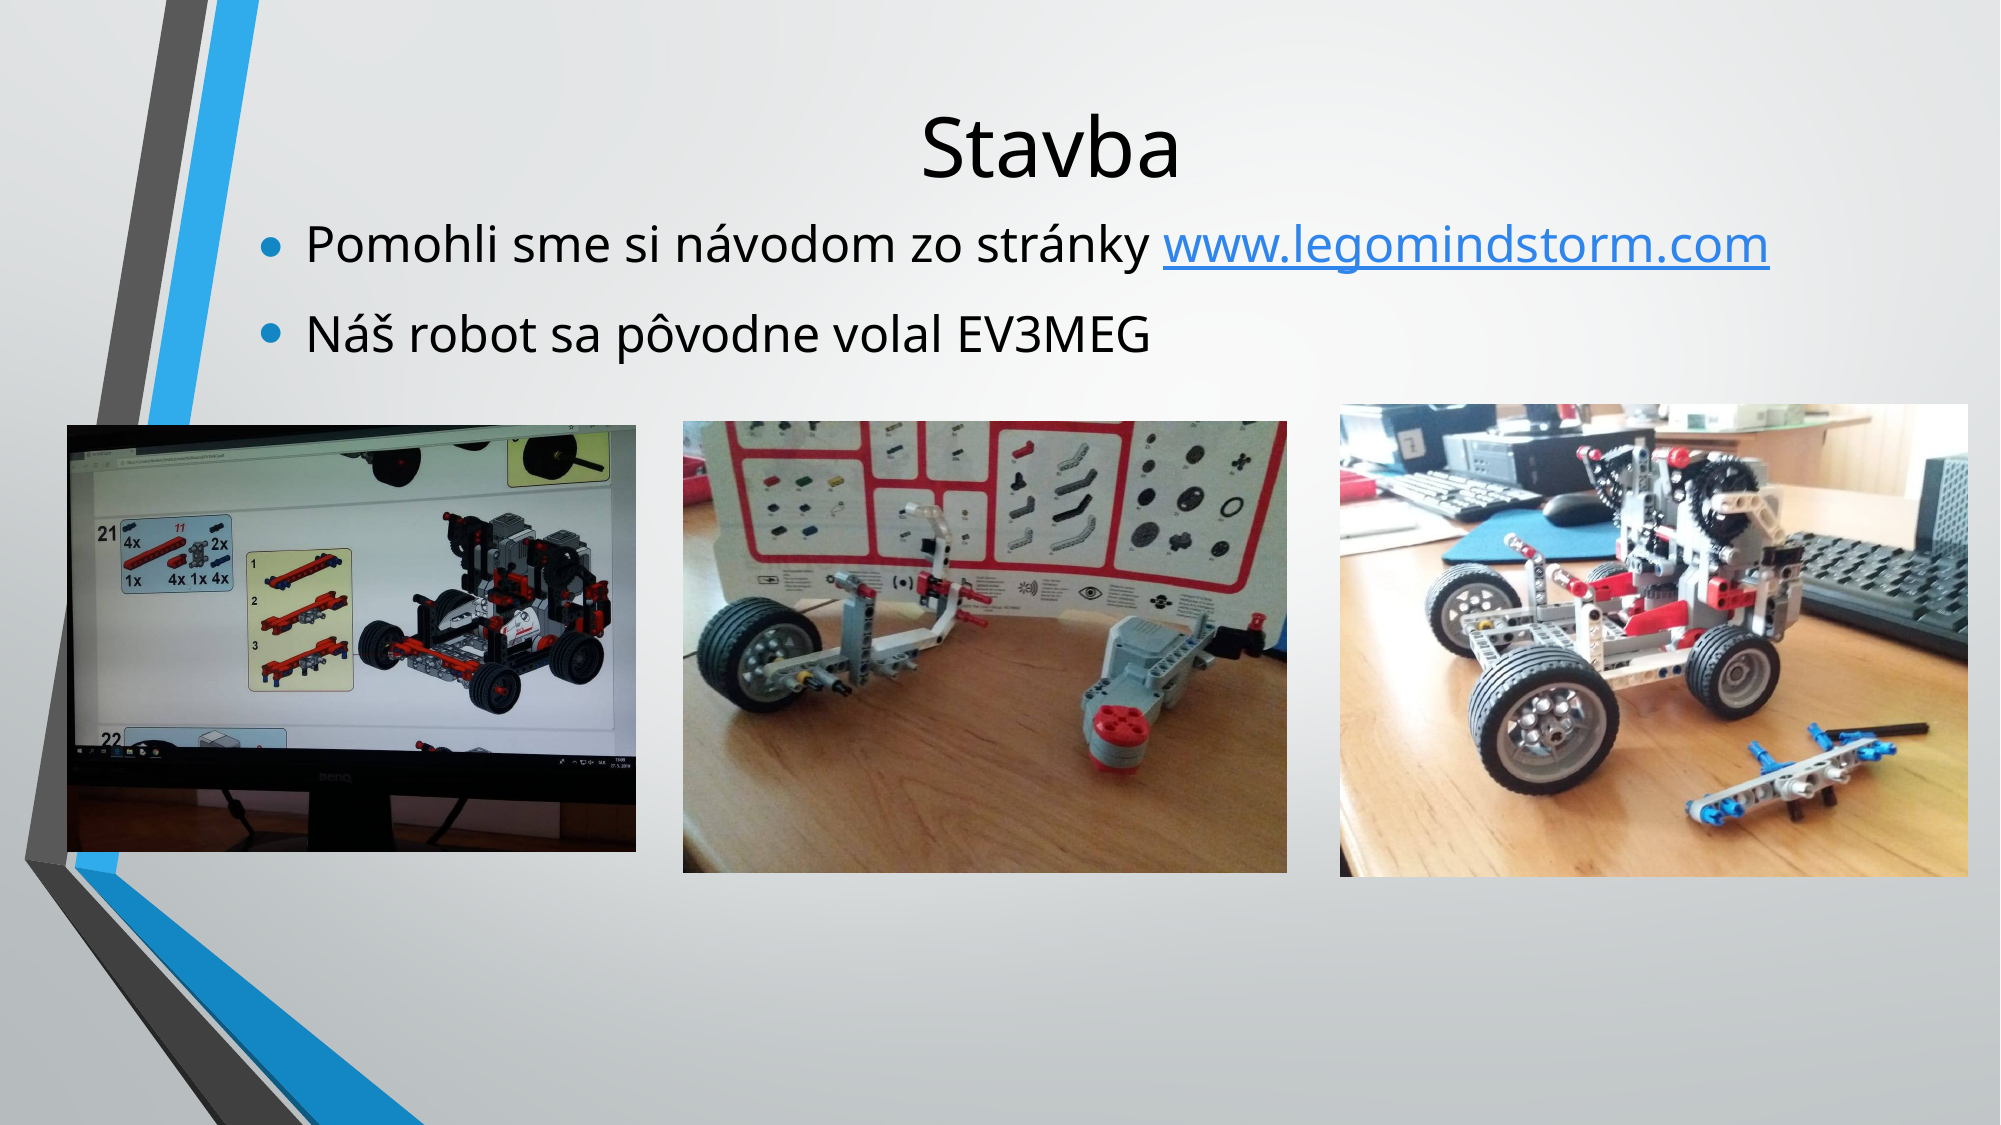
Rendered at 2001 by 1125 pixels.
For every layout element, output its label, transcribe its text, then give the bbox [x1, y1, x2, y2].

picture [1339, 404, 1969, 877]
picture [67, 425, 636, 853]
picture [683, 420, 1287, 874]
title Stavba [229, 0, 1874, 288]
list Pomohli sme si návodom zo stránky www.legomindstorm.com Náš robot sa pôvodne volal EV3MEG [243, 31, 1887, 544]
